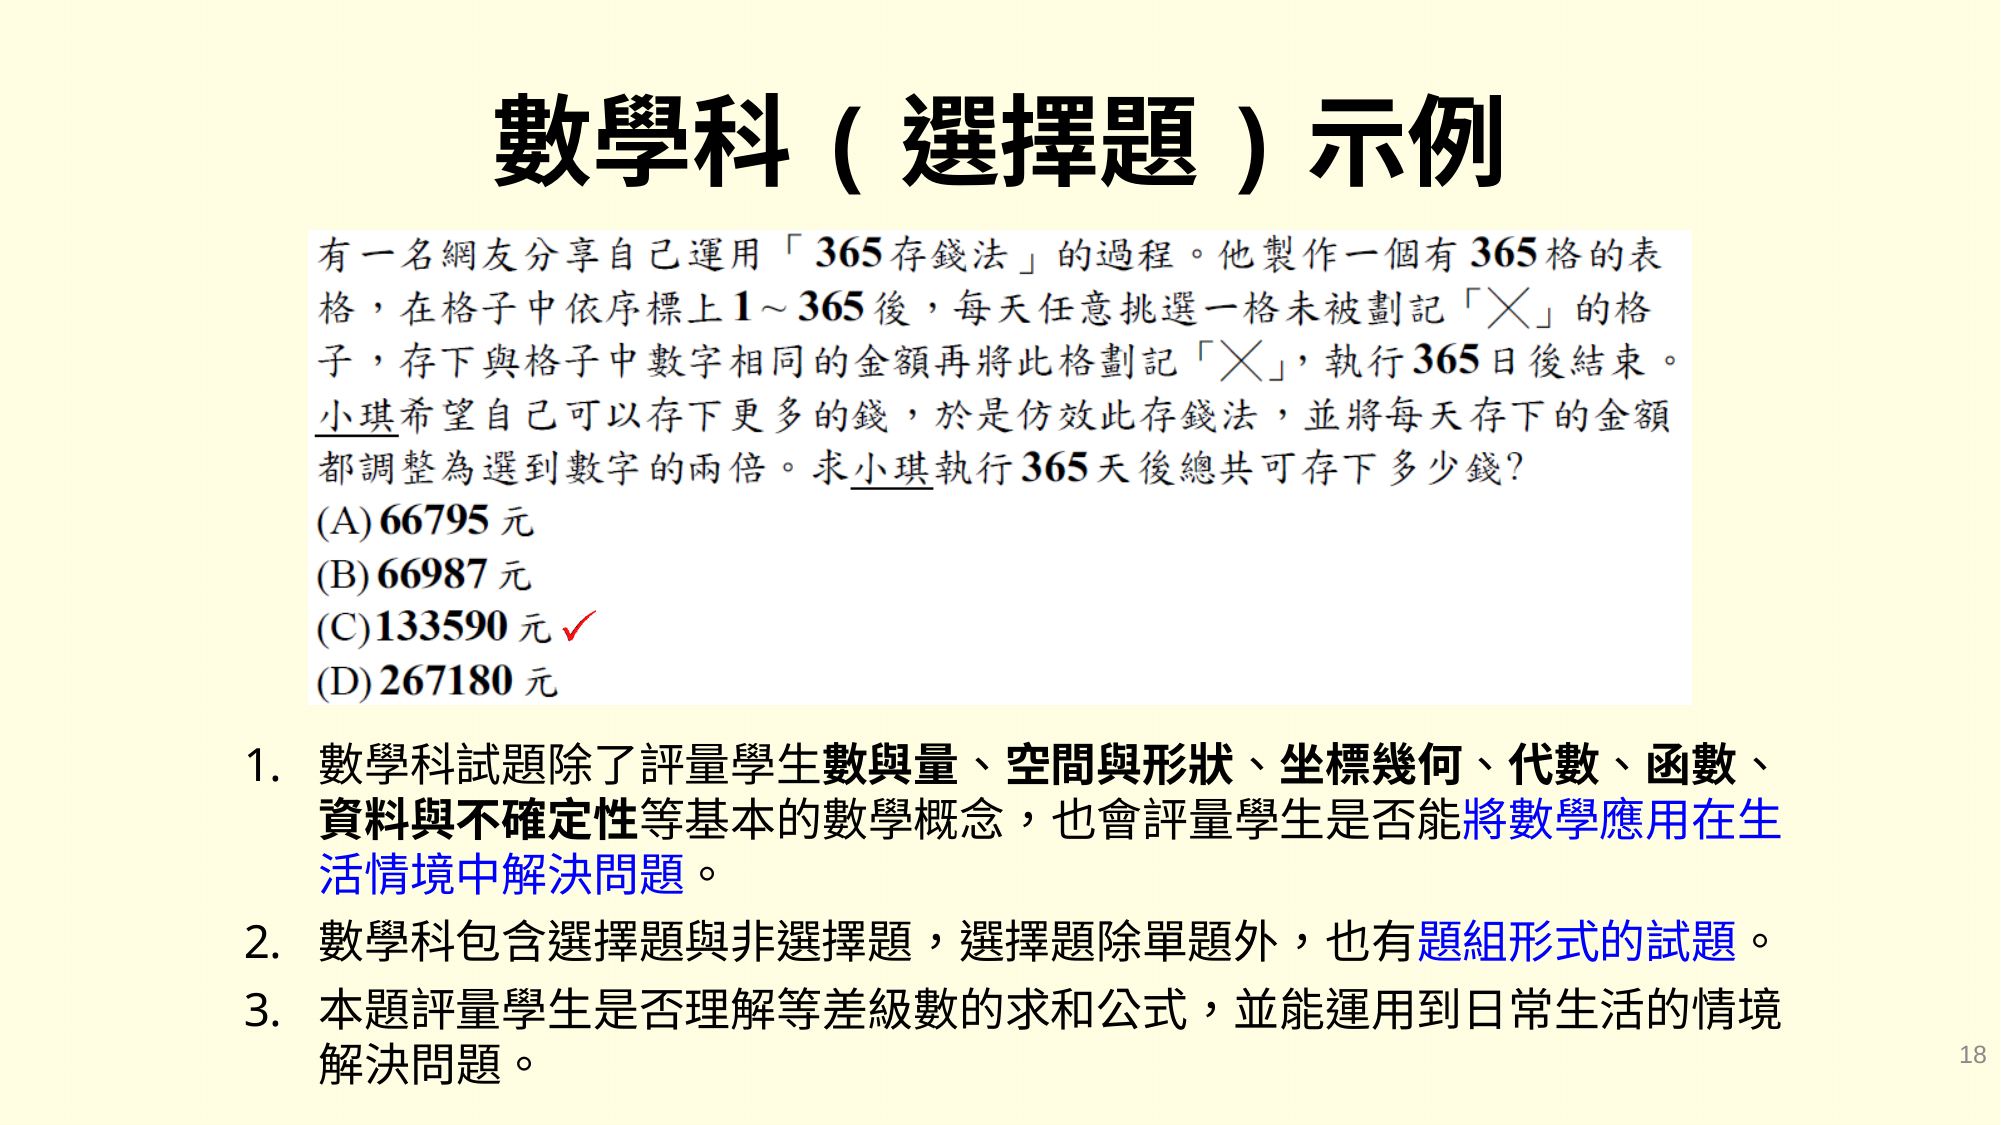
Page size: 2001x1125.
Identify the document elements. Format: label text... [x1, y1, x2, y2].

slide_number 18 [1535, 1023, 2000, 1084]
picture [0, 0, 2001, 1125]
title 數學科(選擇題)示例 [99, 45, 1900, 233]
text_box 數學科試題除了評量學生數與量、空間與形狀、坐標幾何、代數、函數、資料與不確定性等基本的數學概念，也會評量學生是否能將數學應用在生活情境中解決問題。 數學科包含選擇題與非選擇題，選擇題除單題外，也有題組形式的試題。 本題評量學生是否理解等差級數的求和公式，並能運用到日常生活的情境解決問題。 [220, 727, 1816, 1125]
